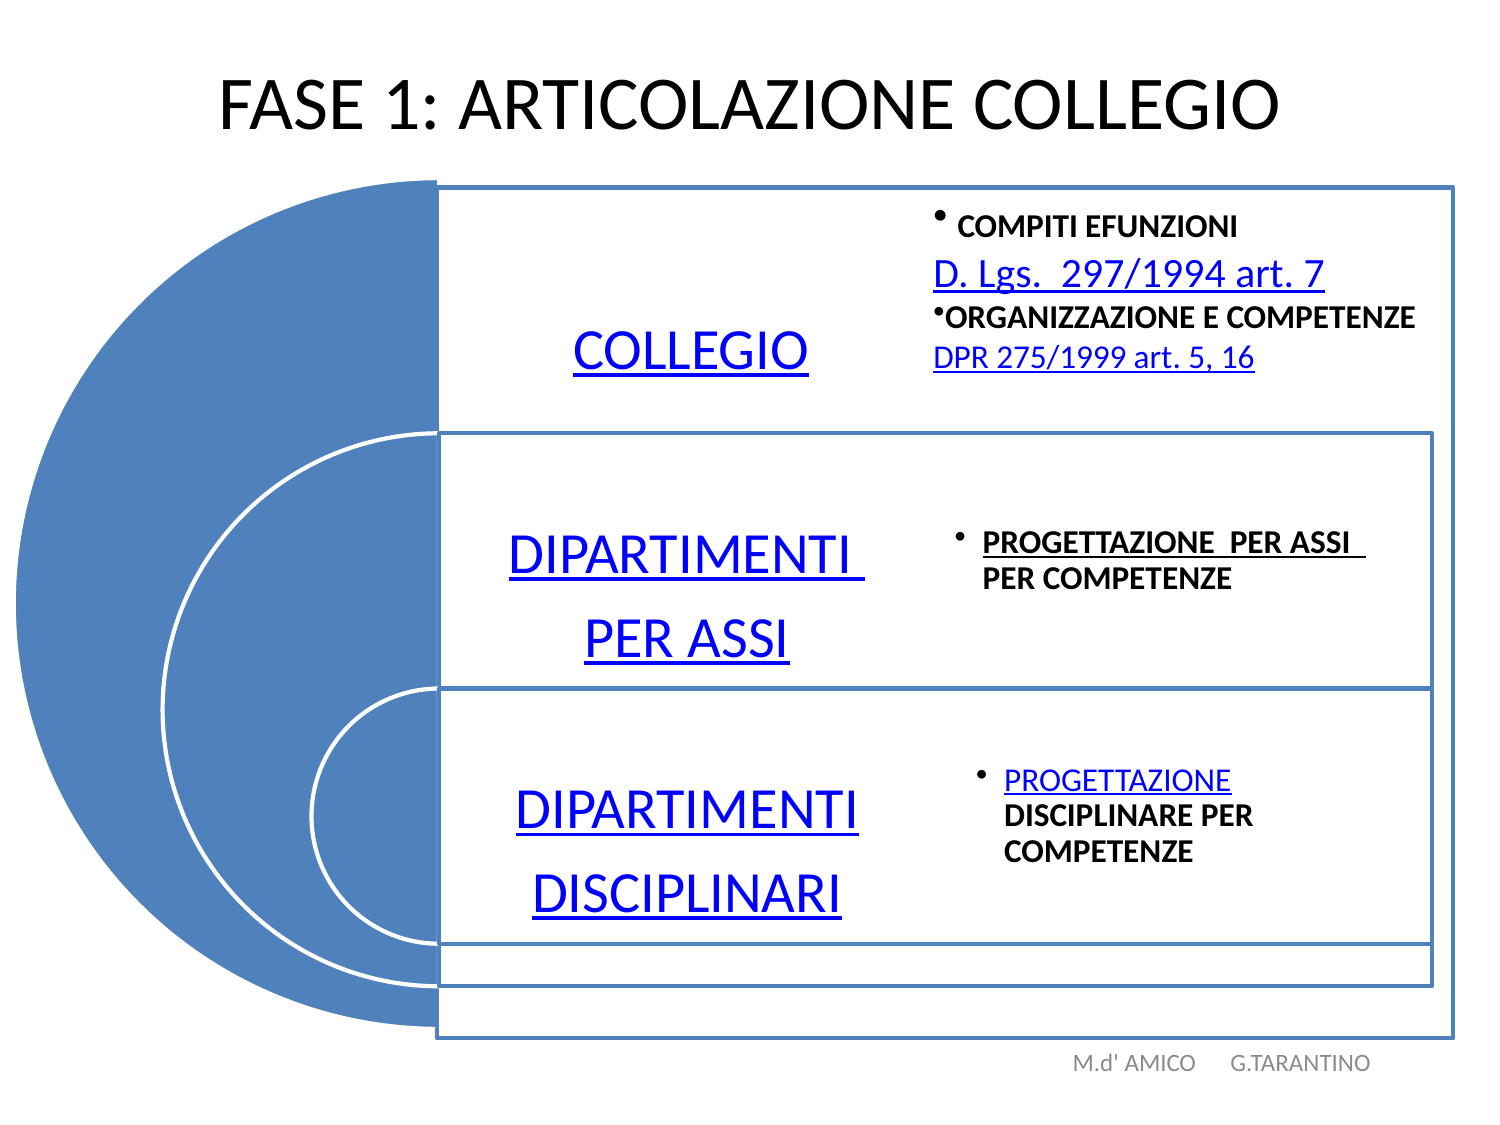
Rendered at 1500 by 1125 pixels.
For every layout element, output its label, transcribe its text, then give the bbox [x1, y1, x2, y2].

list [34, 140, 1454, 1067]
footer M.d' AMICO G.TARANTINO [984, 1031, 1460, 1092]
title FASE 1: ARTICOLAZIONE COLLEGIO [75, 45, 1425, 139]
